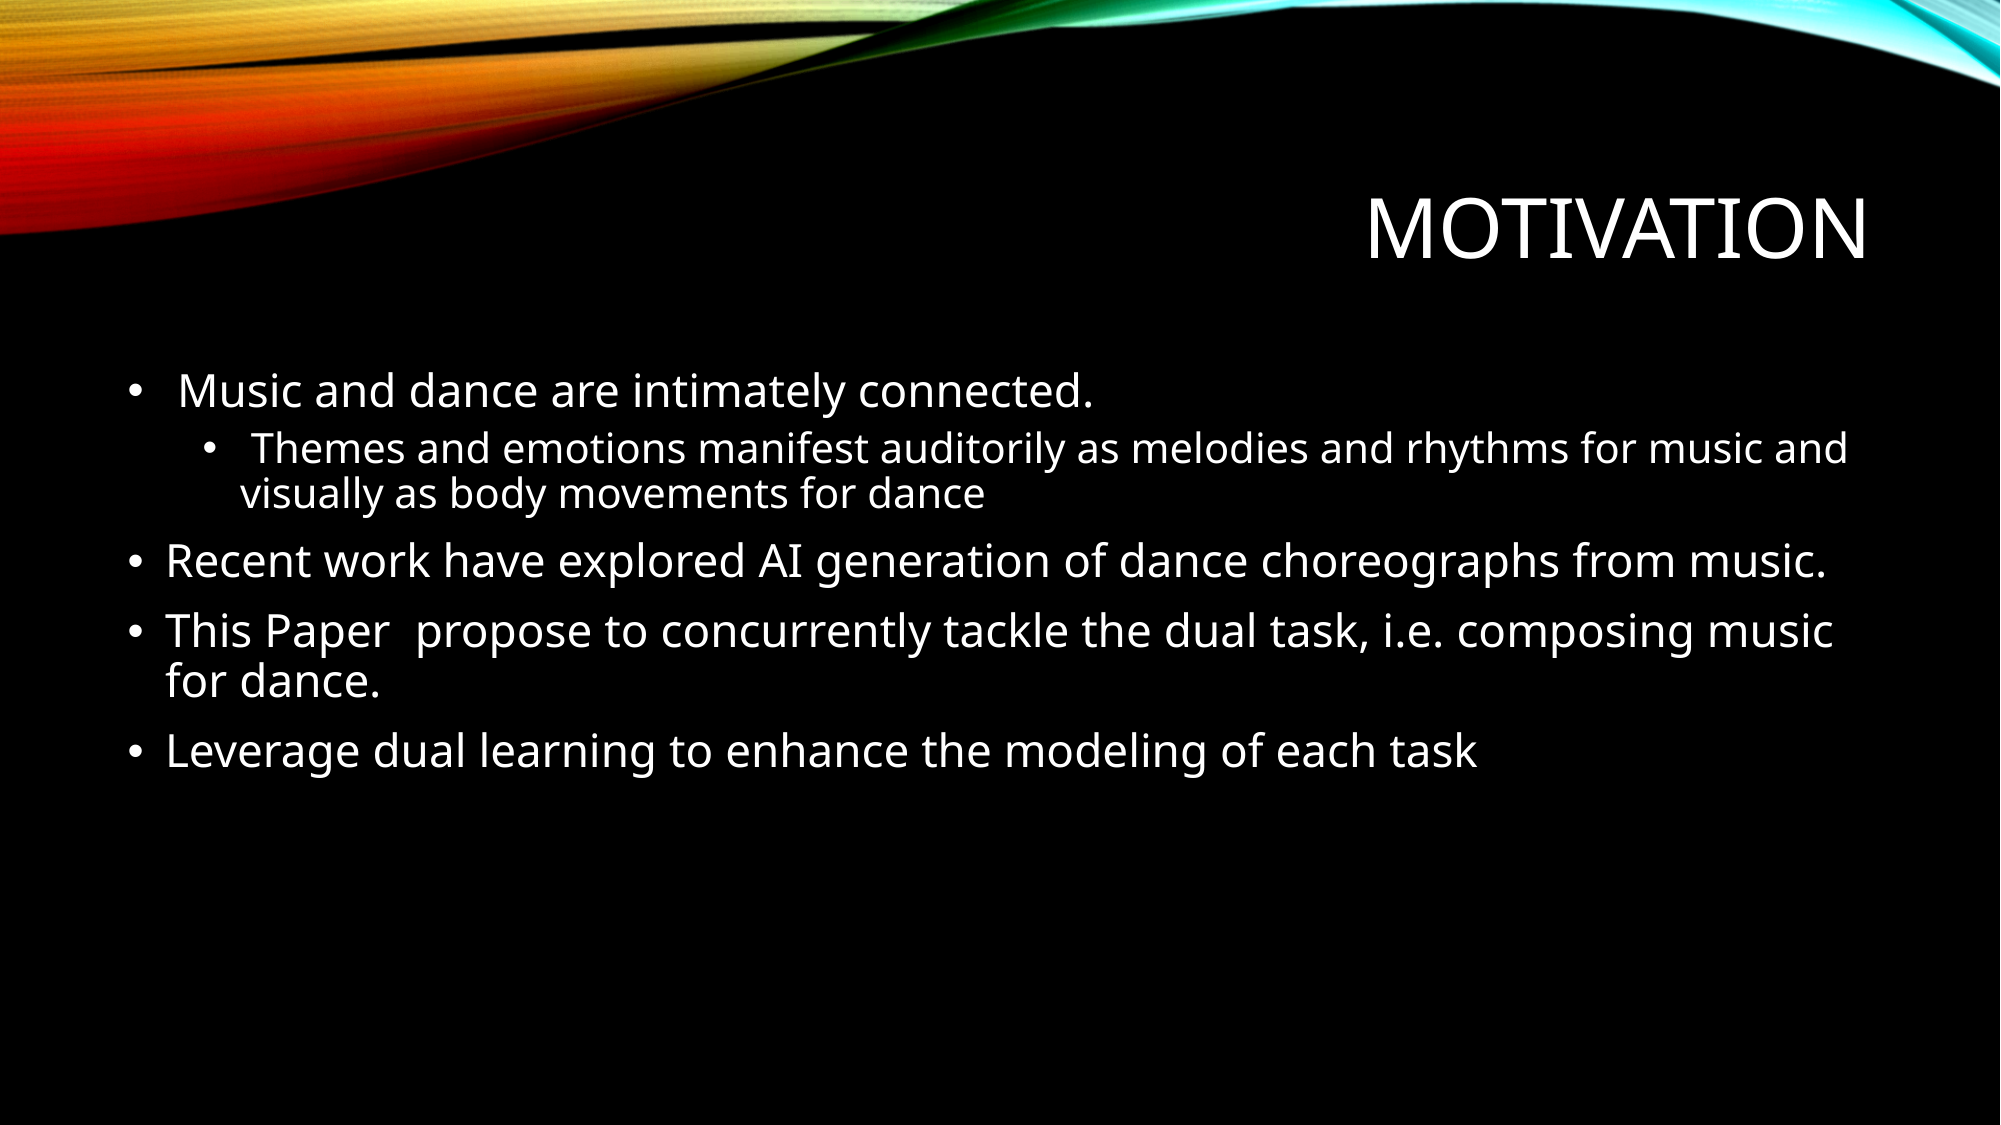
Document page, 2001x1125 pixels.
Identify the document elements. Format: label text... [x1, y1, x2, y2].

title Motivation [474, 125, 1888, 338]
list Music and dance are intimately connected. Themes and emotions manifest auditorily as melodies and rhythms for music and visually as body movements for dance Recent work have explored AI generation of dance choreographs from music. This Paper propose to concurrently tackle the dual task, i.e. composing music for dance. Leverage dual learning to enhance the modeling of each task [112, 360, 1888, 1021]
picture [0, 0, 2000, 237]
